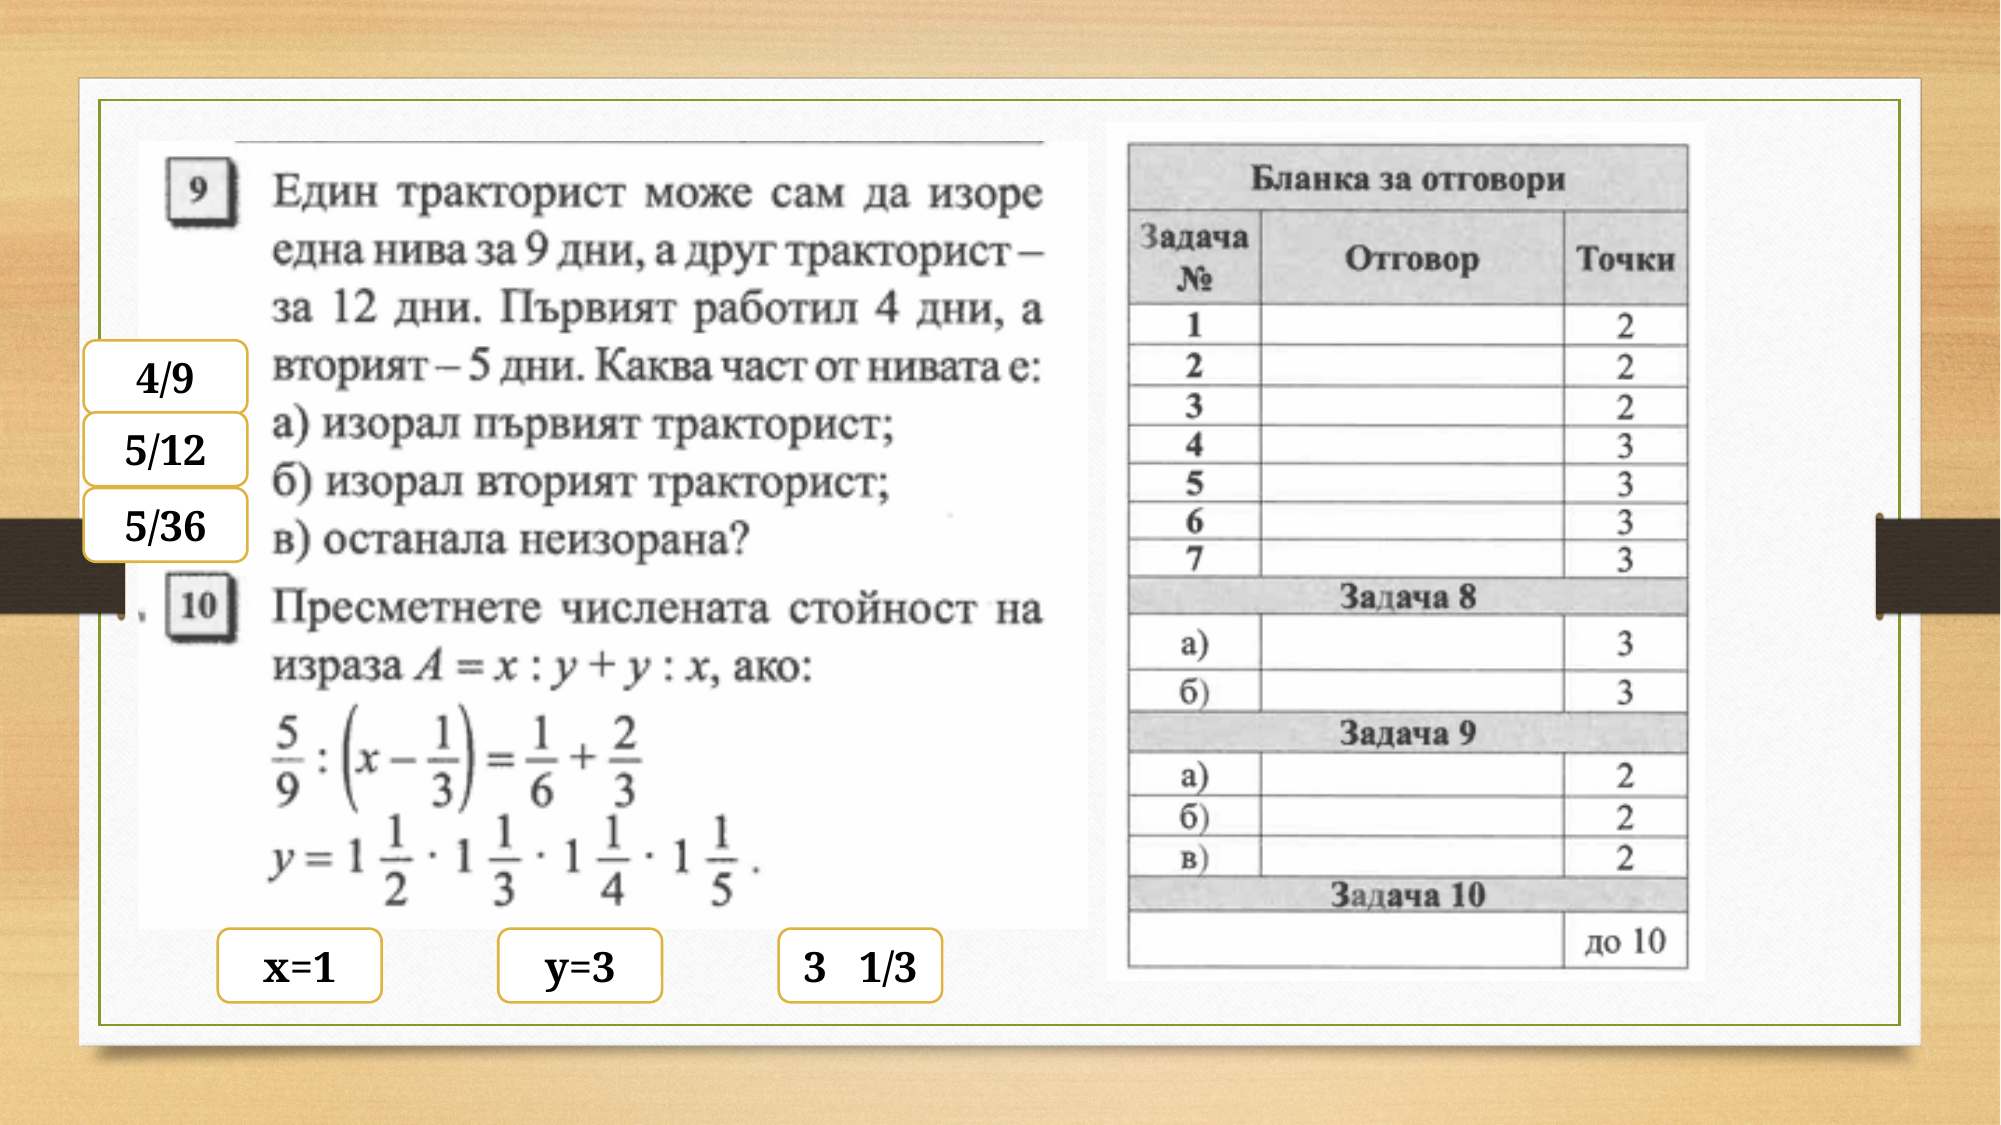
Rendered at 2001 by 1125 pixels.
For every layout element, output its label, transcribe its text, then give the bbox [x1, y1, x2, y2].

text_box 3 1/3 [777, 929, 944, 1004]
picture [0, 0, 2001, 1125]
text_box y=3 [496, 929, 664, 1004]
text_box 4/9 [82, 339, 138, 413]
text_box 5/12 [82, 411, 138, 487]
text_box х=1 [216, 929, 383, 1004]
text_box 5/36 [82, 486, 138, 564]
